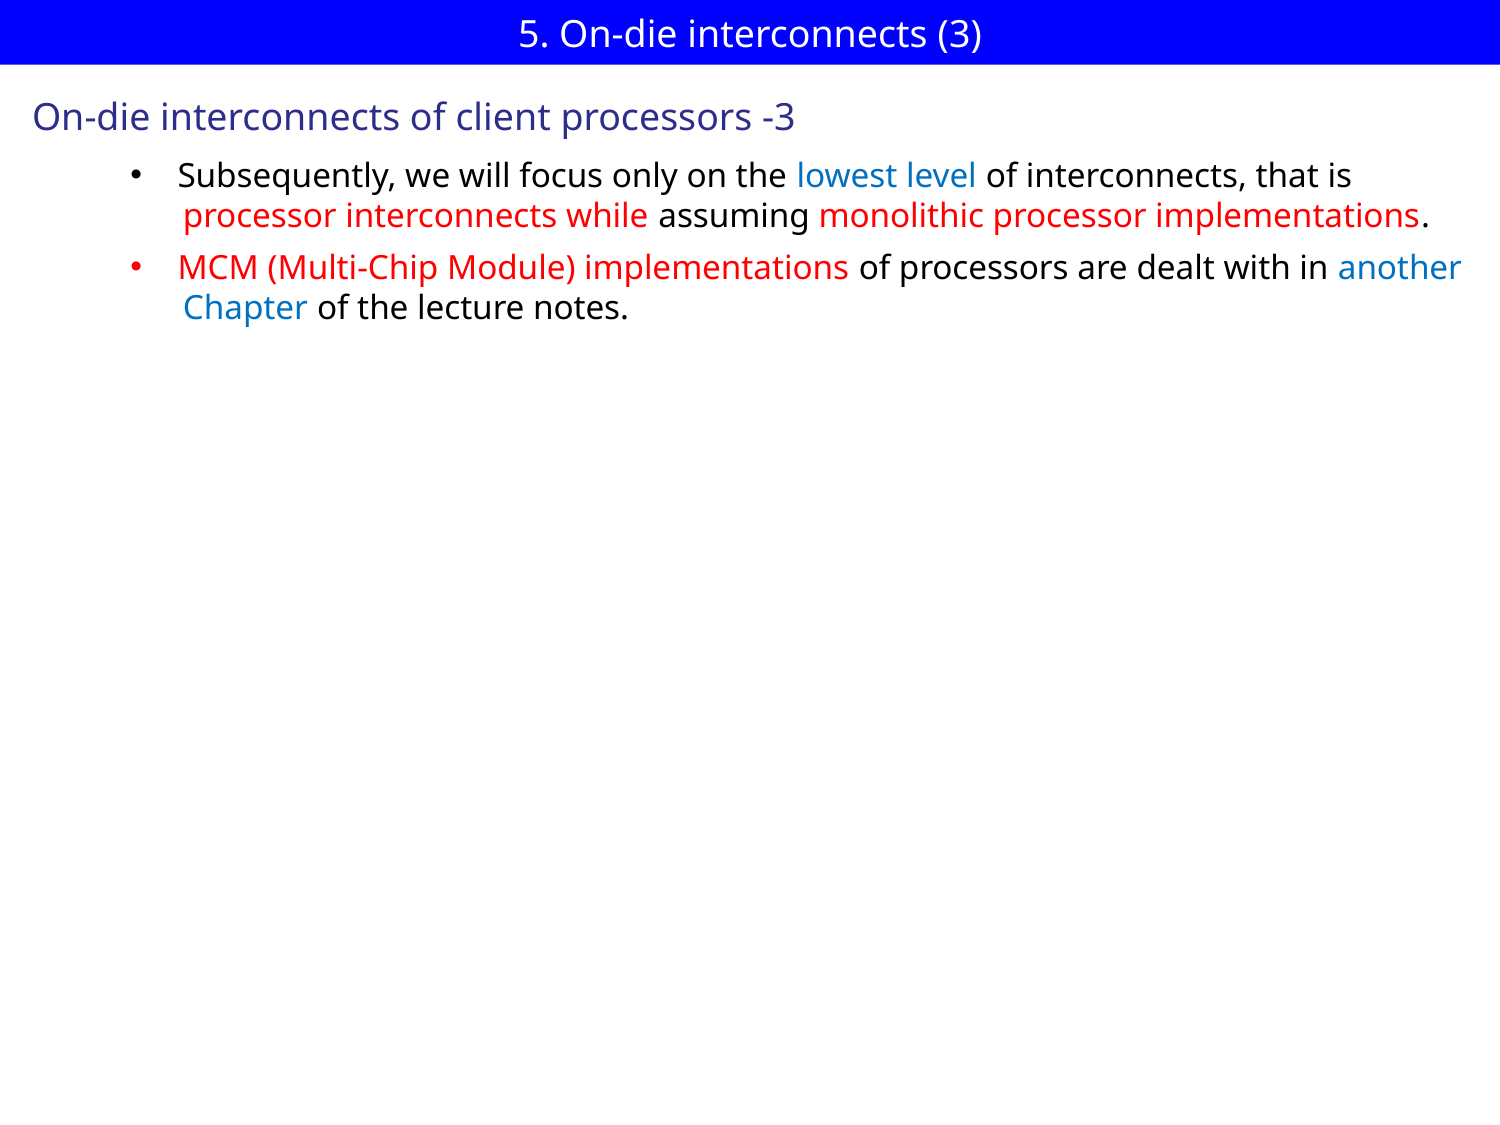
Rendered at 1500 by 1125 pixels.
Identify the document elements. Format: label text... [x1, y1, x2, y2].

text_box On-die interconnects of client processors -3 [17, 85, 1441, 146]
text_box Subsequently, we will focus only on the lowest level of interconnects, that is processor interconnects while assuming monolithic processor implementations. MCM (Multi-Chip Module) implementations of processors are dealt with in another Chapter of the lecture notes. [115, 146, 1478, 334]
title 5. On-die interconnects (3) [0, 0, 1500, 65]
